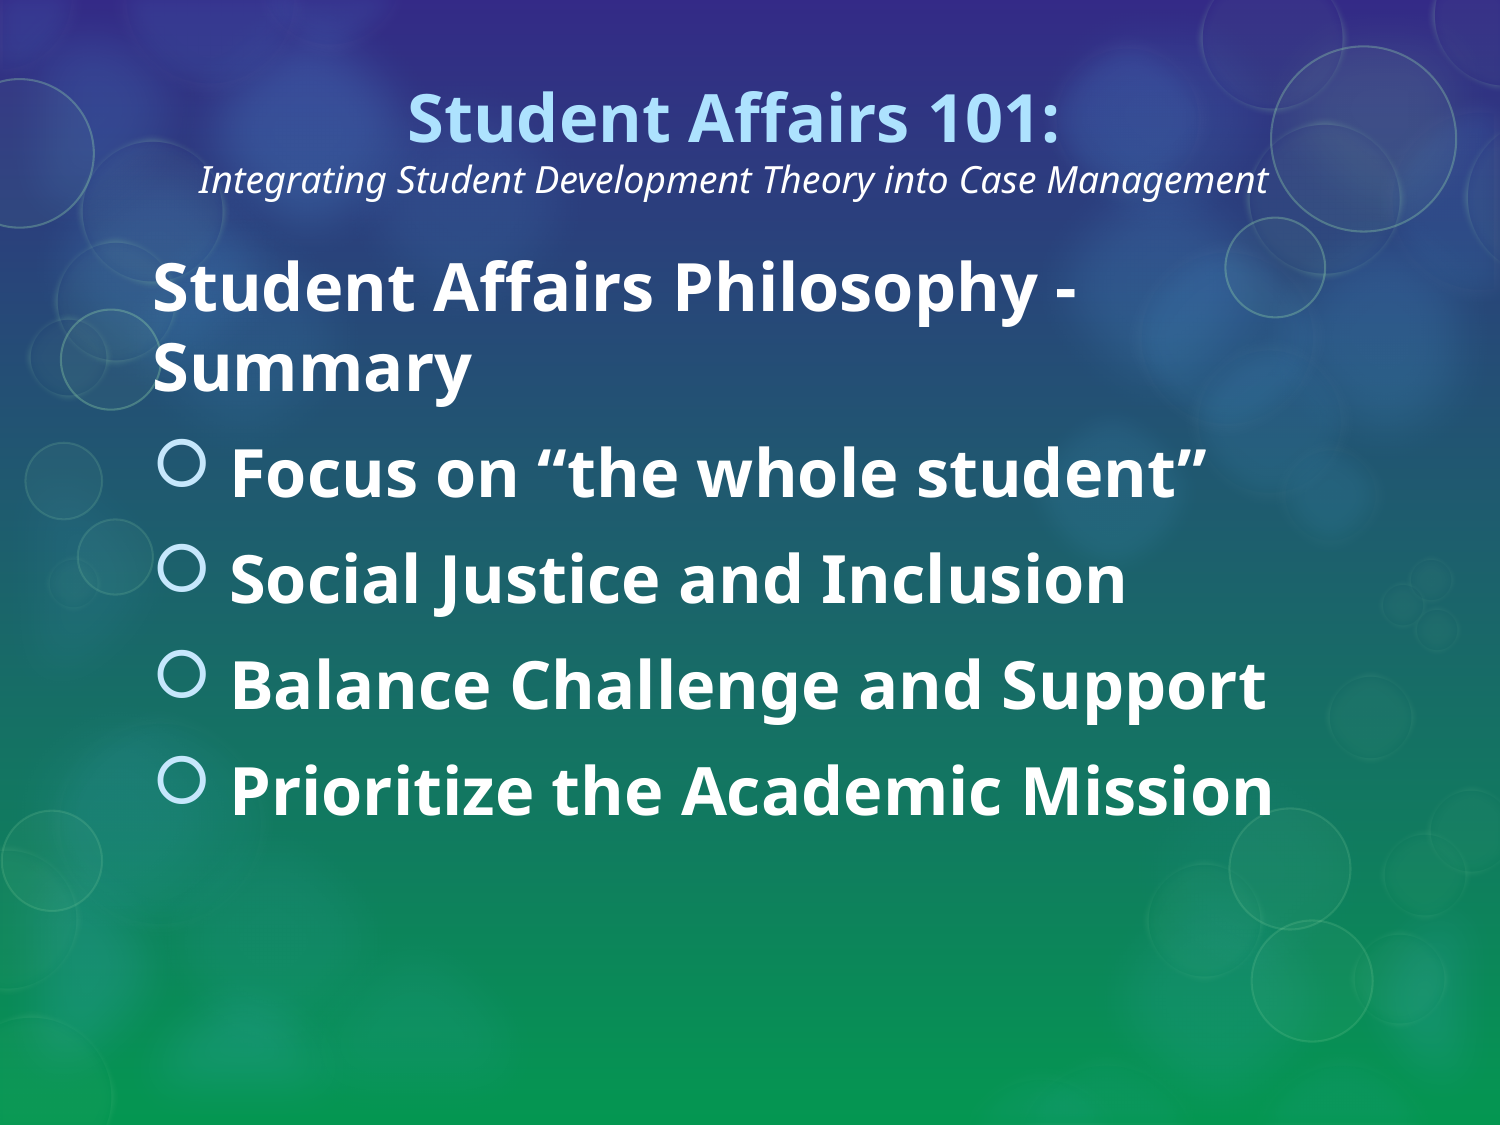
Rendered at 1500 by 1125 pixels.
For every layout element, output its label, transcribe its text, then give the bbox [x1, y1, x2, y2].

title Student Affairs 101: Integrating Student Development Theory into Case Management [150, 62, 1319, 215]
list Student Affairs Philosophy - Summary Focus on “the whole student” Social Justice and Inclusion Balance Challenge and Support Prioritize the Academic Mission [137, 237, 1425, 1025]
